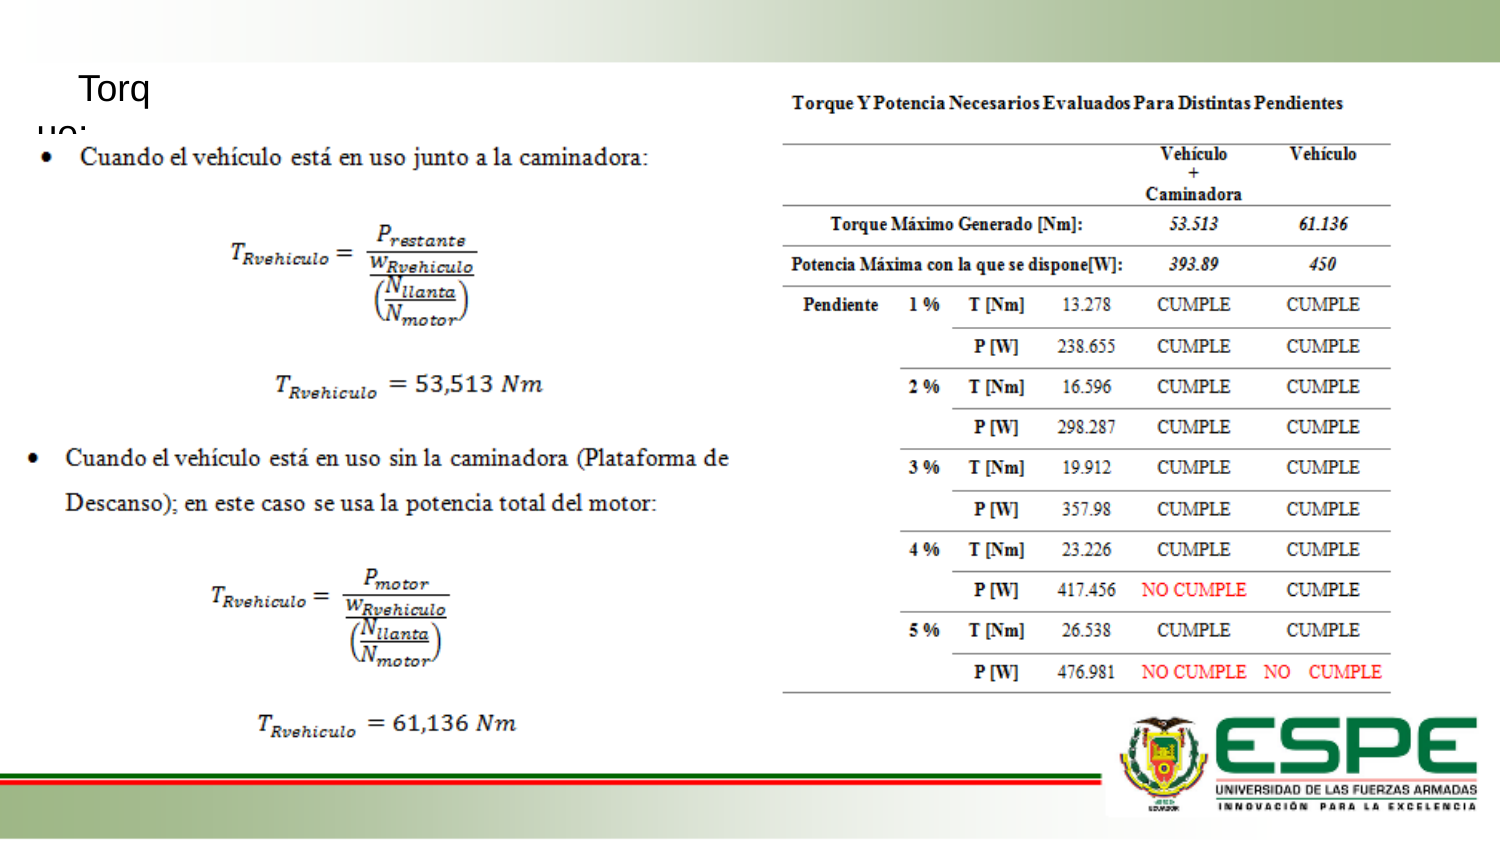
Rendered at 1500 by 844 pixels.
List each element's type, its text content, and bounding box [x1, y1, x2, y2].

picture [0, 0, 1500, 844]
text_box Torque: [21, 79, 177, 135]
